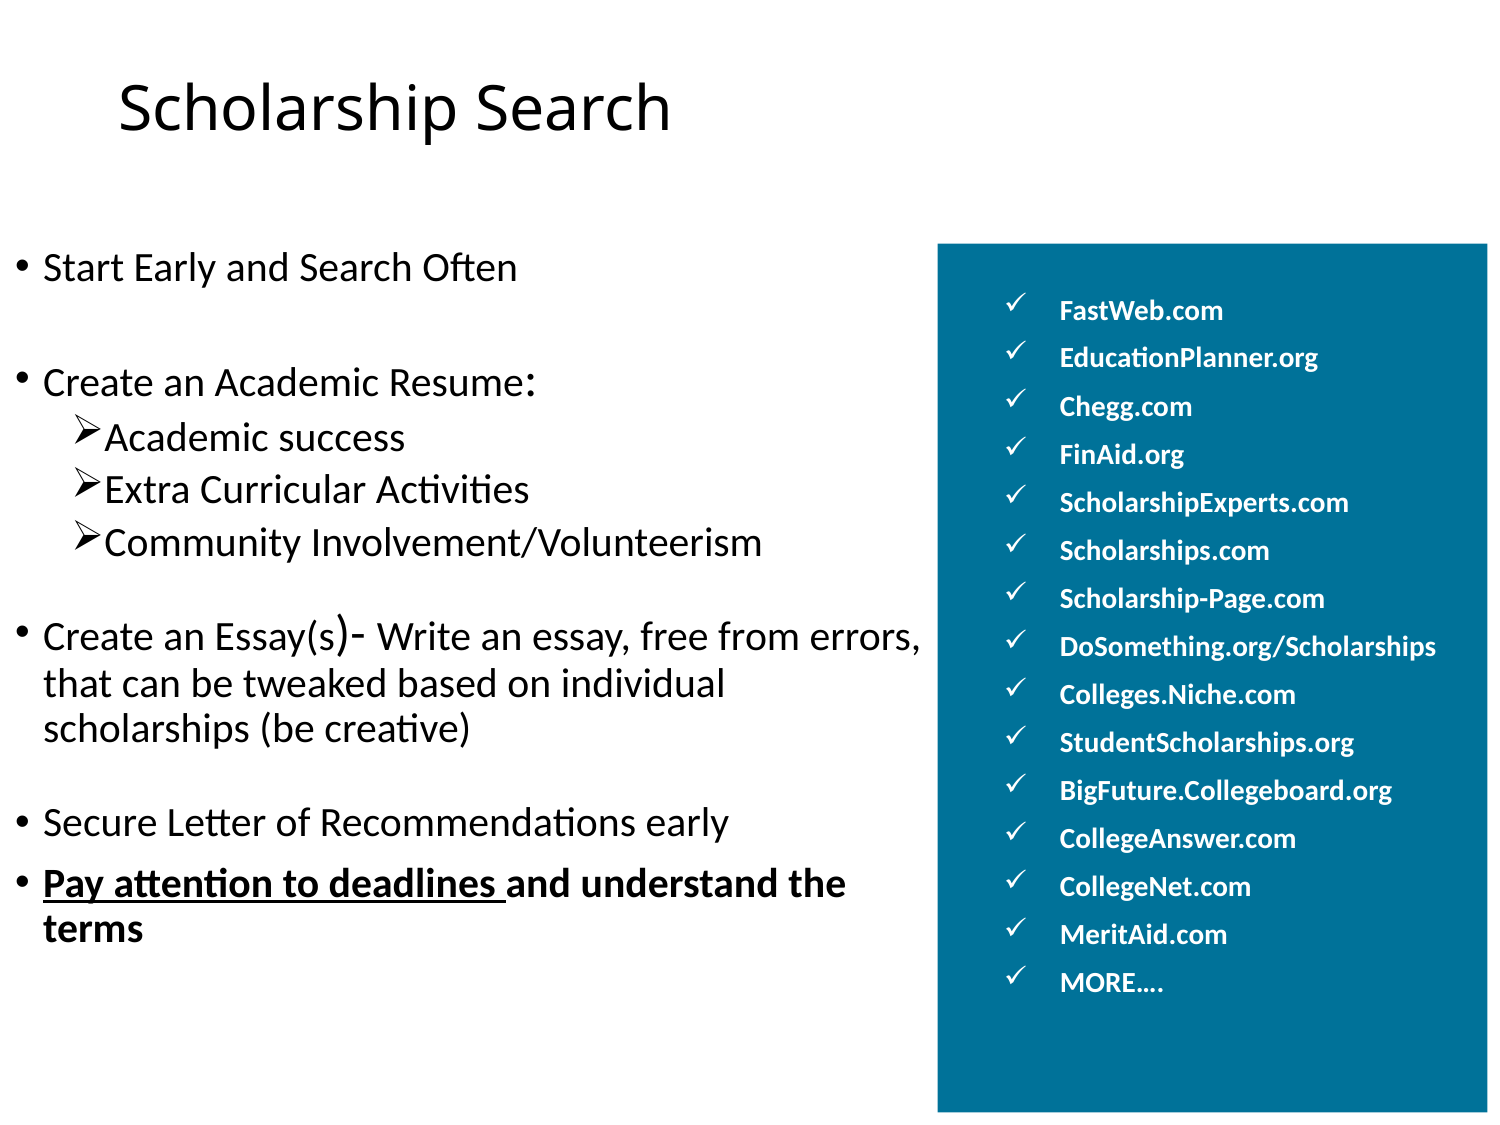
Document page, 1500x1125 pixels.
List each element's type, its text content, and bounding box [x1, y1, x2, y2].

list Start Early and Search Often Create an Academic Resume: Academic success Extra Curricular Activities Community Involvement/Volunteerism Create an Essay(s)- Write an essay, free from errors, that can be tweaked based on individual scholarships (be creative) Secure Letter of Recommendations early Pay attention to deadlines and understand the terms [0, 237, 950, 1088]
title Scholarship Search Don’t miss out on FREE money! [103, 59, 1397, 213]
text_box FastWeb.com EducationPlanner.org Chegg.com FinAid.org ScholarshipExperts.com Scholarships.com Scholarship-Page.com DoSomething.org/Scholarships Colleges.Niche.com StudentScholarships.org BigFuture.Collegeboard.org CollegeAnswer.com CollegeNet.com MeritAid.com MORE…. [989, 287, 1464, 1100]
text_box [937, 243, 1488, 1113]
